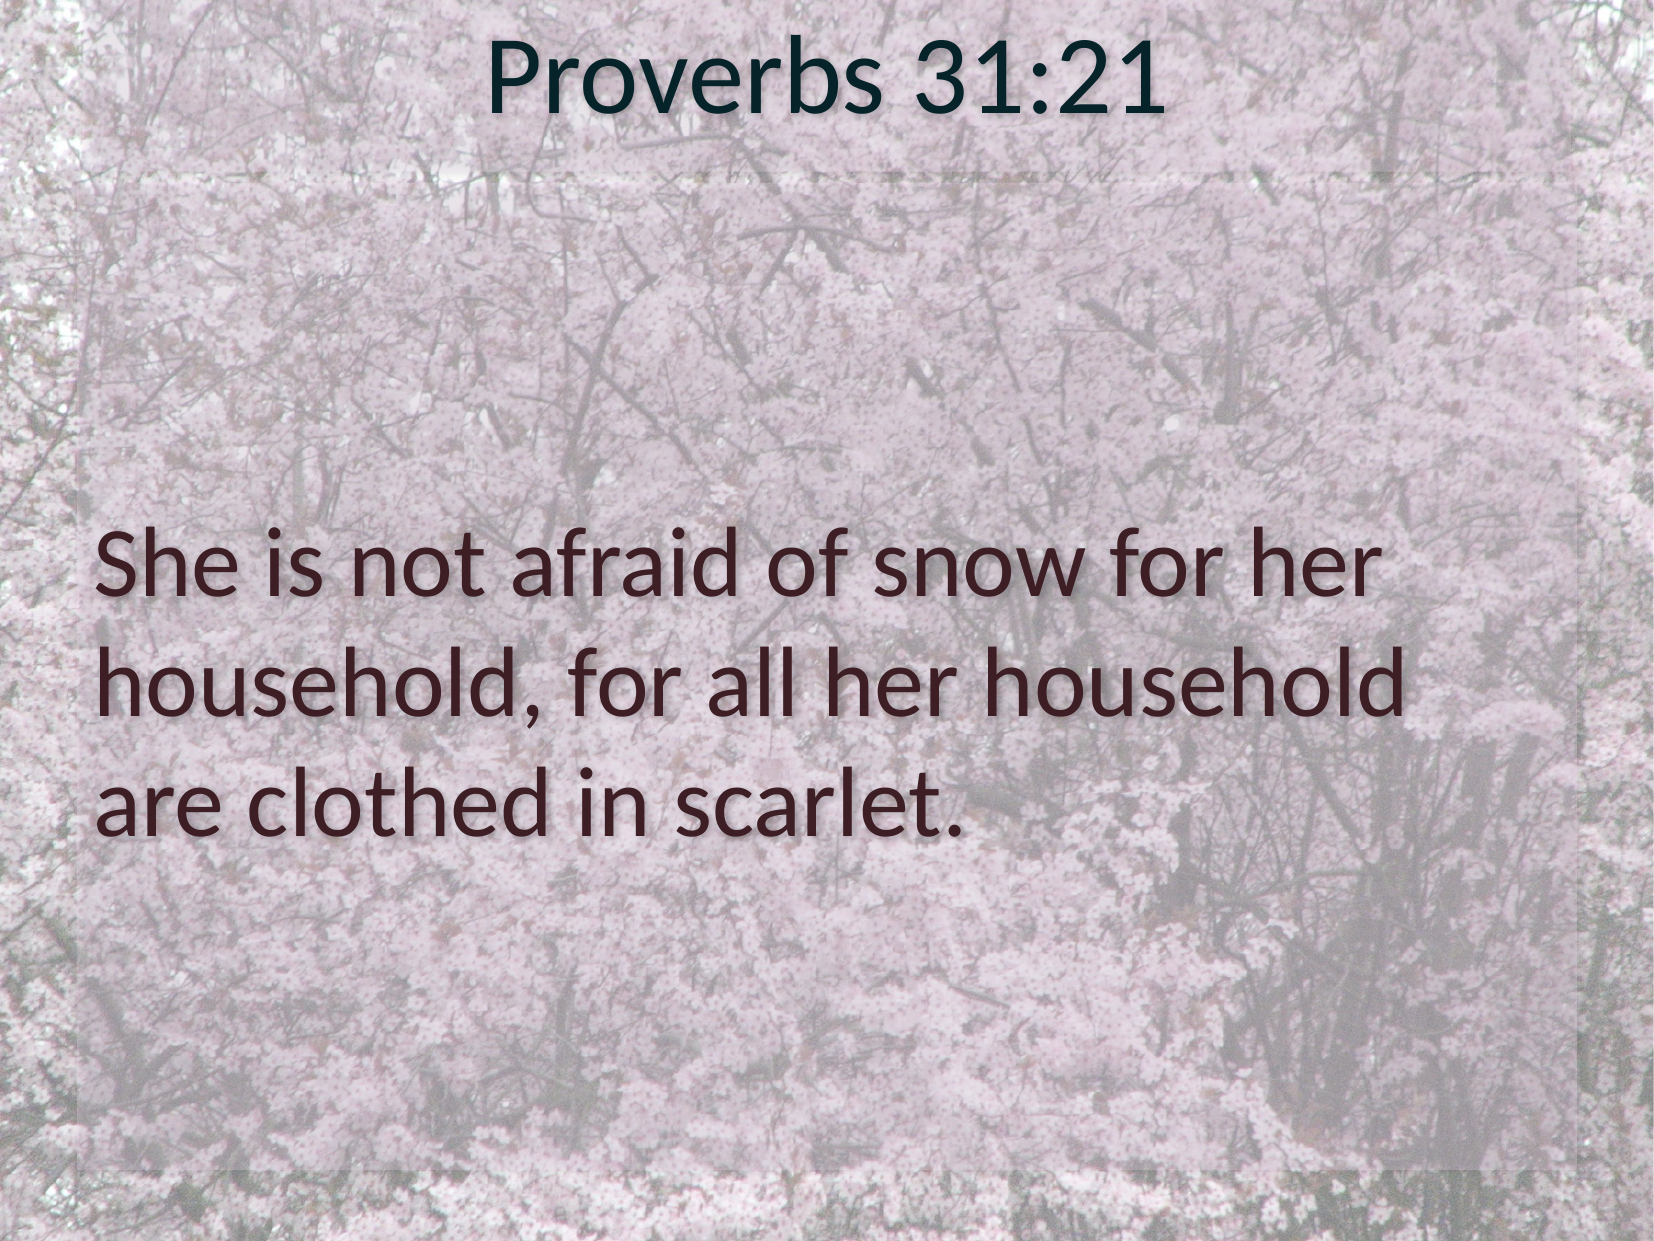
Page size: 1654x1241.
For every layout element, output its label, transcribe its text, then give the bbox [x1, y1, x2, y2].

title Proverbs 31:21 [82, 0, 1571, 172]
list She is not afraid of snow for her household, for all her household are clothed in scarlet. [76, 182, 1577, 1171]
